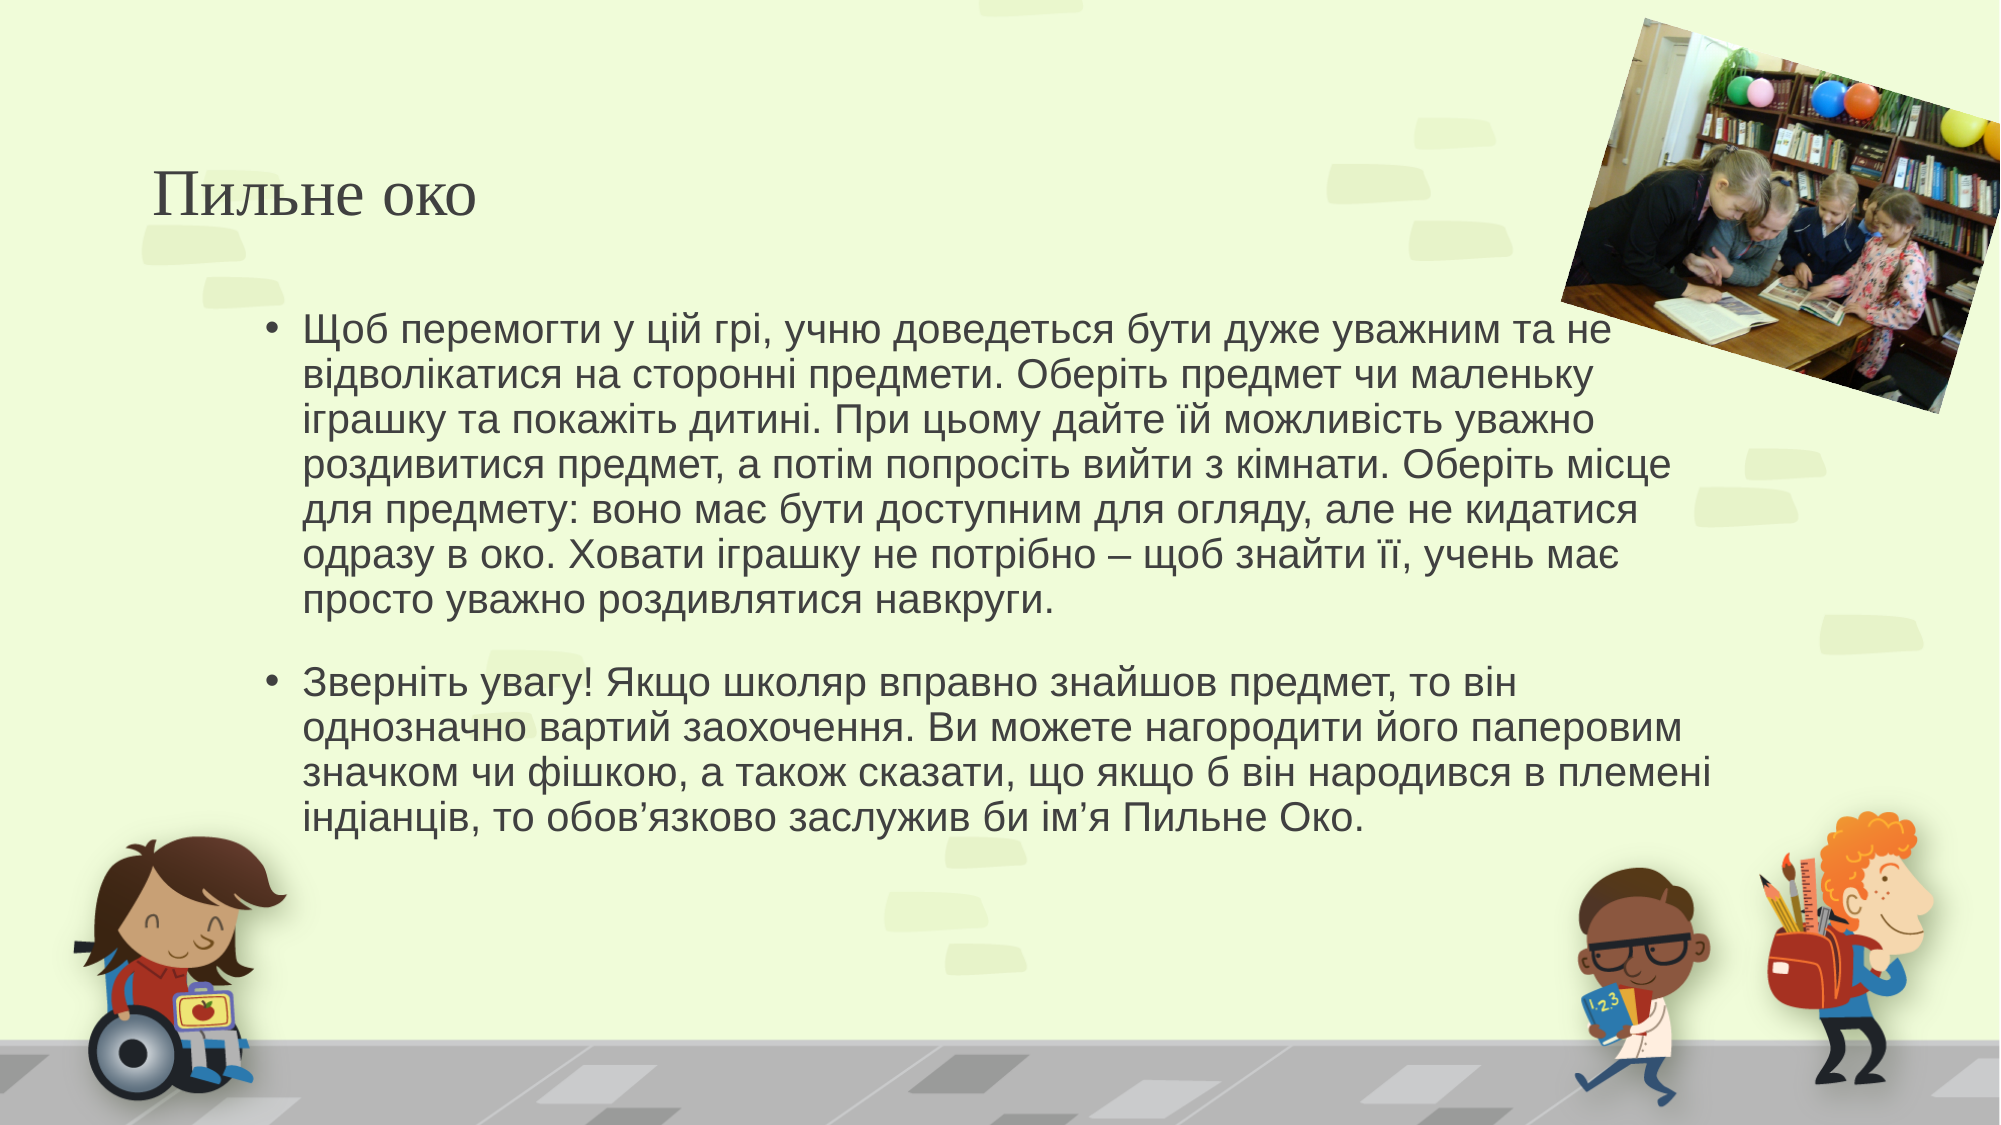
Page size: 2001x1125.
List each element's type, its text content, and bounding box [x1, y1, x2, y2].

list Щоб перемогти у цій грі, учню доведеться бути дуже уважним та не відволікатися на сторонні предмети. Оберіть предмет чи маленьку іграшку та покажіть дитині. При цьому дайте їй можливість уважно роздивитися предмет, а потім попросіть вийти з кімнати. Оберіть місце для предмету: воно має бути доступним для огляду, але не кидатися одразу в око. Ховати іграшку не потрібно – щоб знайти її, учень має просто уважно роздивлятися навкруги. Зверніть увагу! Якщо школяр вправно знайшов предмет, то він однозначно вартий заохочення. Ви можете нагородити його паперовим значком чи фішкою, а також сказати, що якщо б він народився в племені індіанців, то обов’язково заслужив би ім’я Пильне Око. [249, 299, 1750, 870]
picture [0, 0, 2000, 1125]
title Пильне око [137, 59, 1632, 238]
